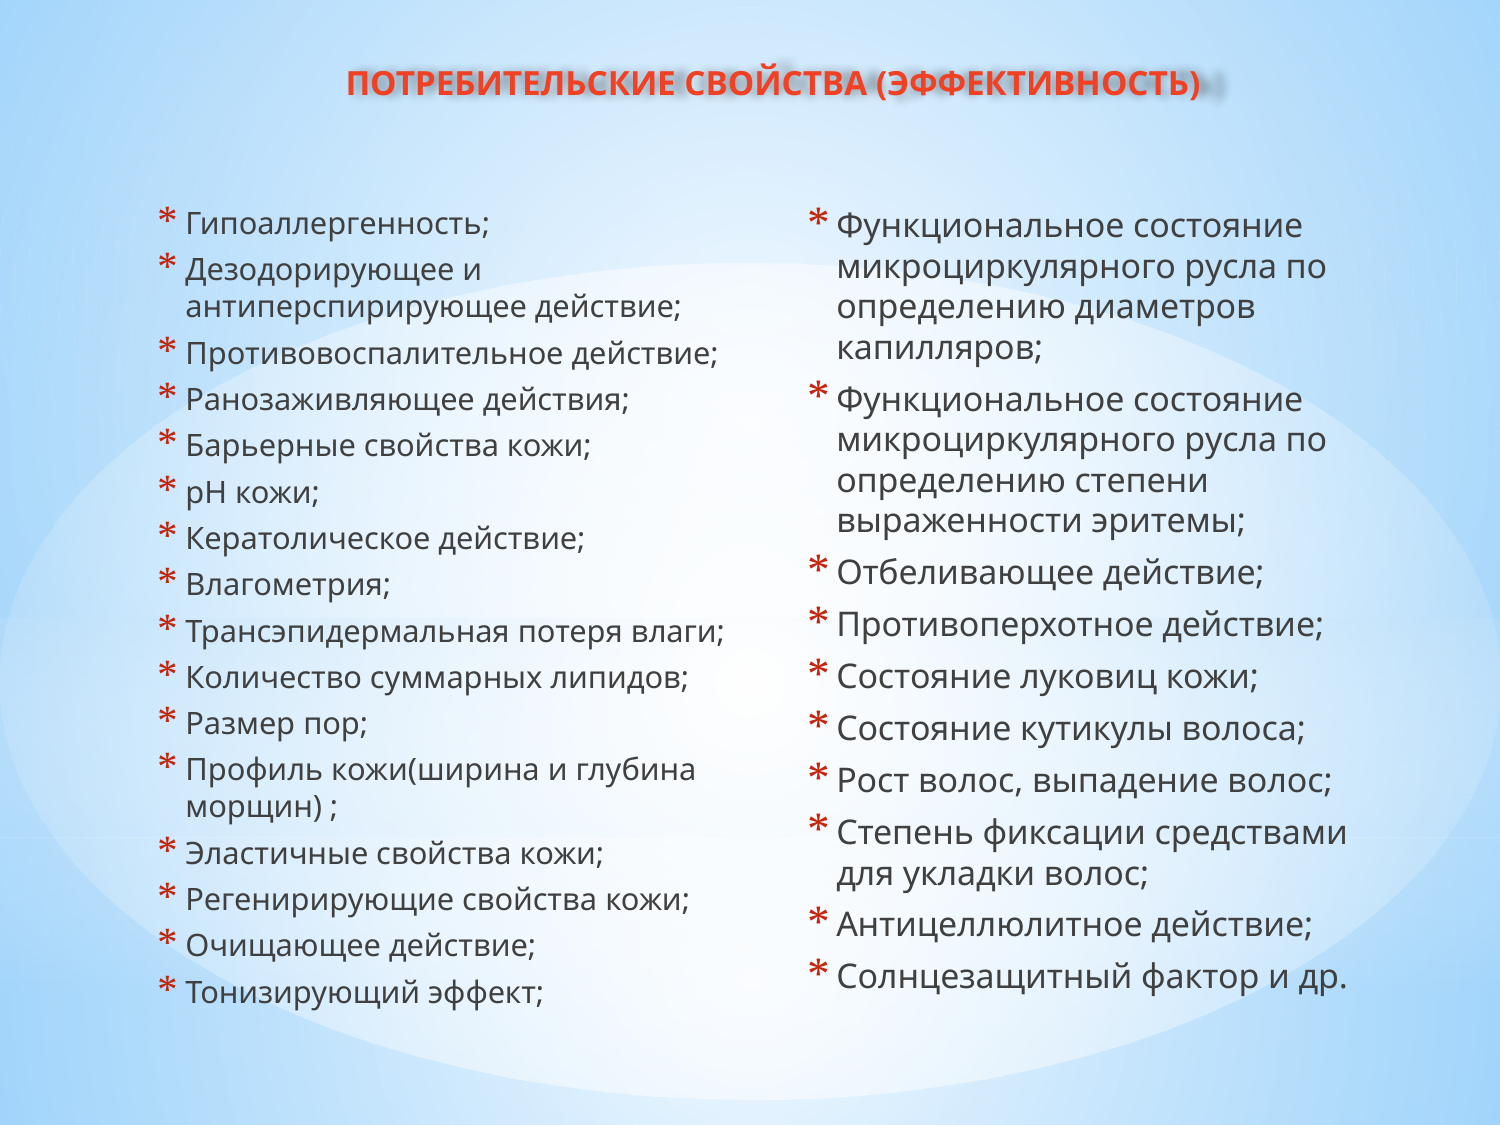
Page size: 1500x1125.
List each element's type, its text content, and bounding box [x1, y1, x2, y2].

list Функциональное состояние микроциркулярного русла по определению диаметров капилляров; Функциональное состояние микроциркулярного русла по определению степени выраженности эритемы; Отбеливающее действие; Противоперхотное действие; Состояние луковиц кожи; Состояние кутикулы волоса; Рост волос, выпадение волос; Степень фиксации средствами для укладки волос; Антицеллюлитное действие; Солнцезащитный фактор и др. [785, 196, 1388, 1017]
title ПОТРЕБИТЕЛЬСКИЕ СВОЙСТВА (ЭФФЕКТИВНОСТЬ) [206, 54, 1341, 126]
list Гипоаллергенность; Дезодорирующее и антиперспирирующее действие; Противовоспалительное действие; Ранозаживляющее действия; Барьерные свойства кожи; рН кожи; Кератолическое действие; Влагометрия; Трансэпидермальная потеря влаги; Количество суммарных липидов; Размер пор; Профиль кожи(ширина и глубина морщин) ; Эластичные свойства кожи; Регенирирующие свойства кожи; Очищающее действие; Тонизирующий эффект; [135, 196, 762, 1029]
